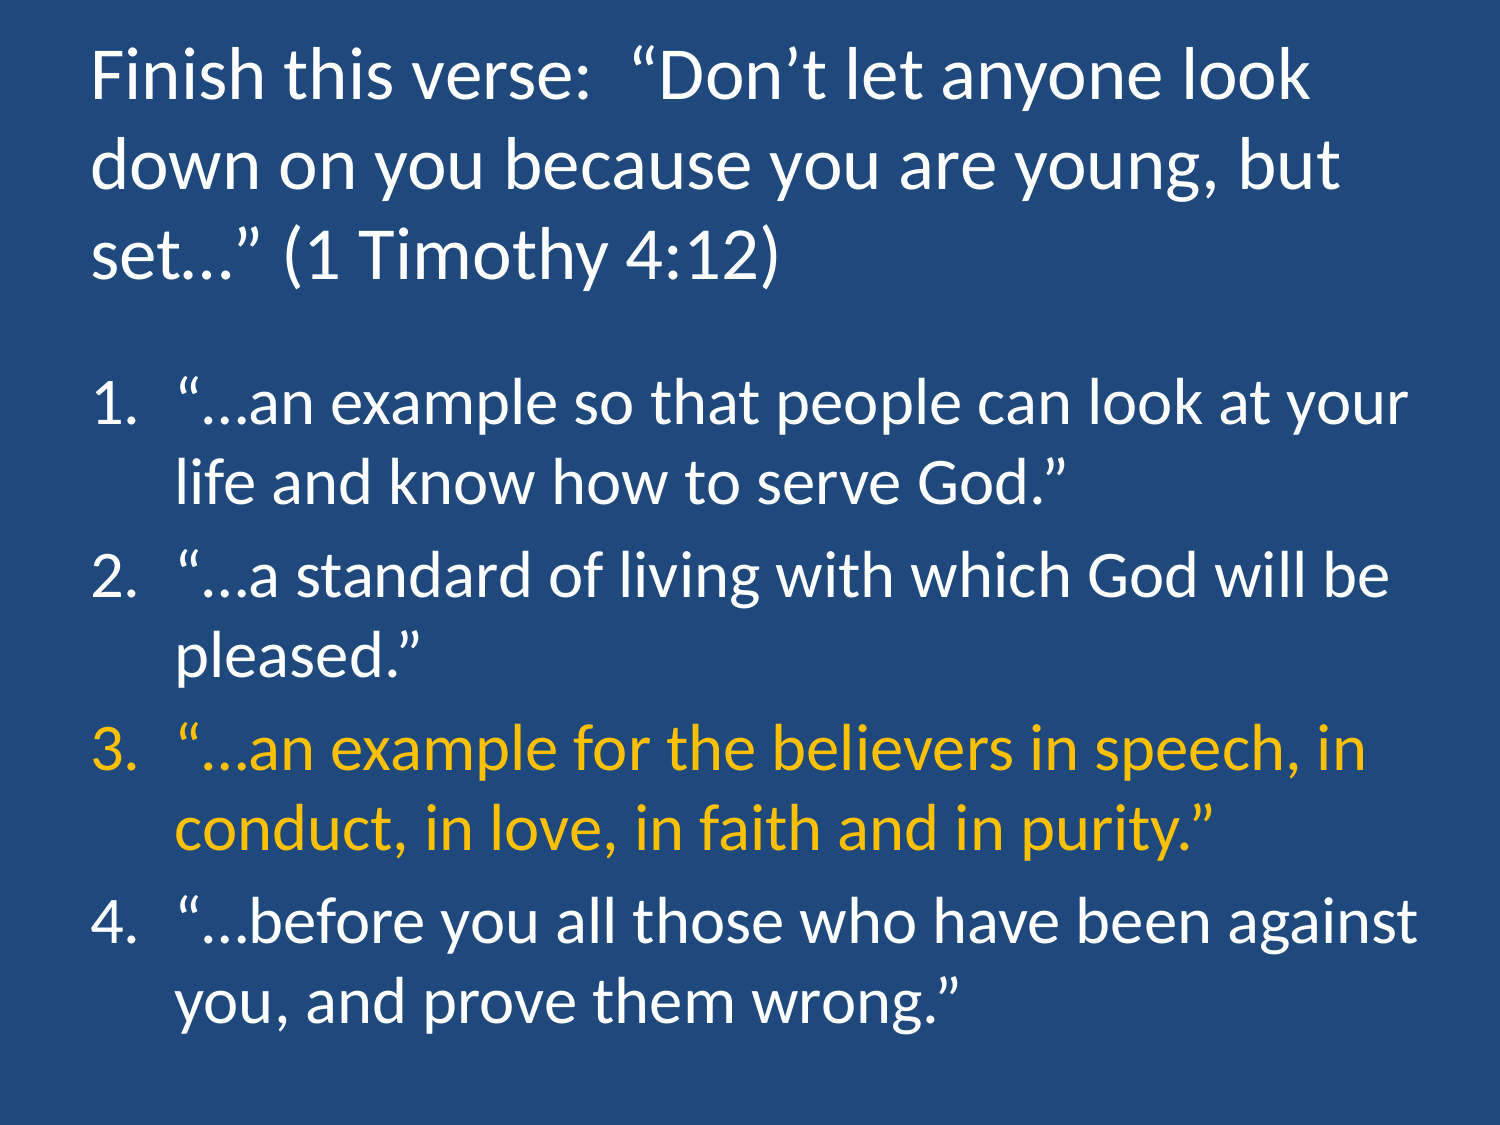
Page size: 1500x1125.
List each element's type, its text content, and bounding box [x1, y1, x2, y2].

list “…an example so that people can look at your life and know how to serve God.” “…a standard of living with which God will be pleased.” “…an example for the believers in speech, in conduct, in love, in faith and in purity.” “…before you all those who have been against you, and prove them wrong.” [75, 350, 1450, 1005]
title Finish this verse: “Don’t let anyone look down on you because you are young, but set…” (1 Timothy 4:12) [75, 45, 1425, 275]
